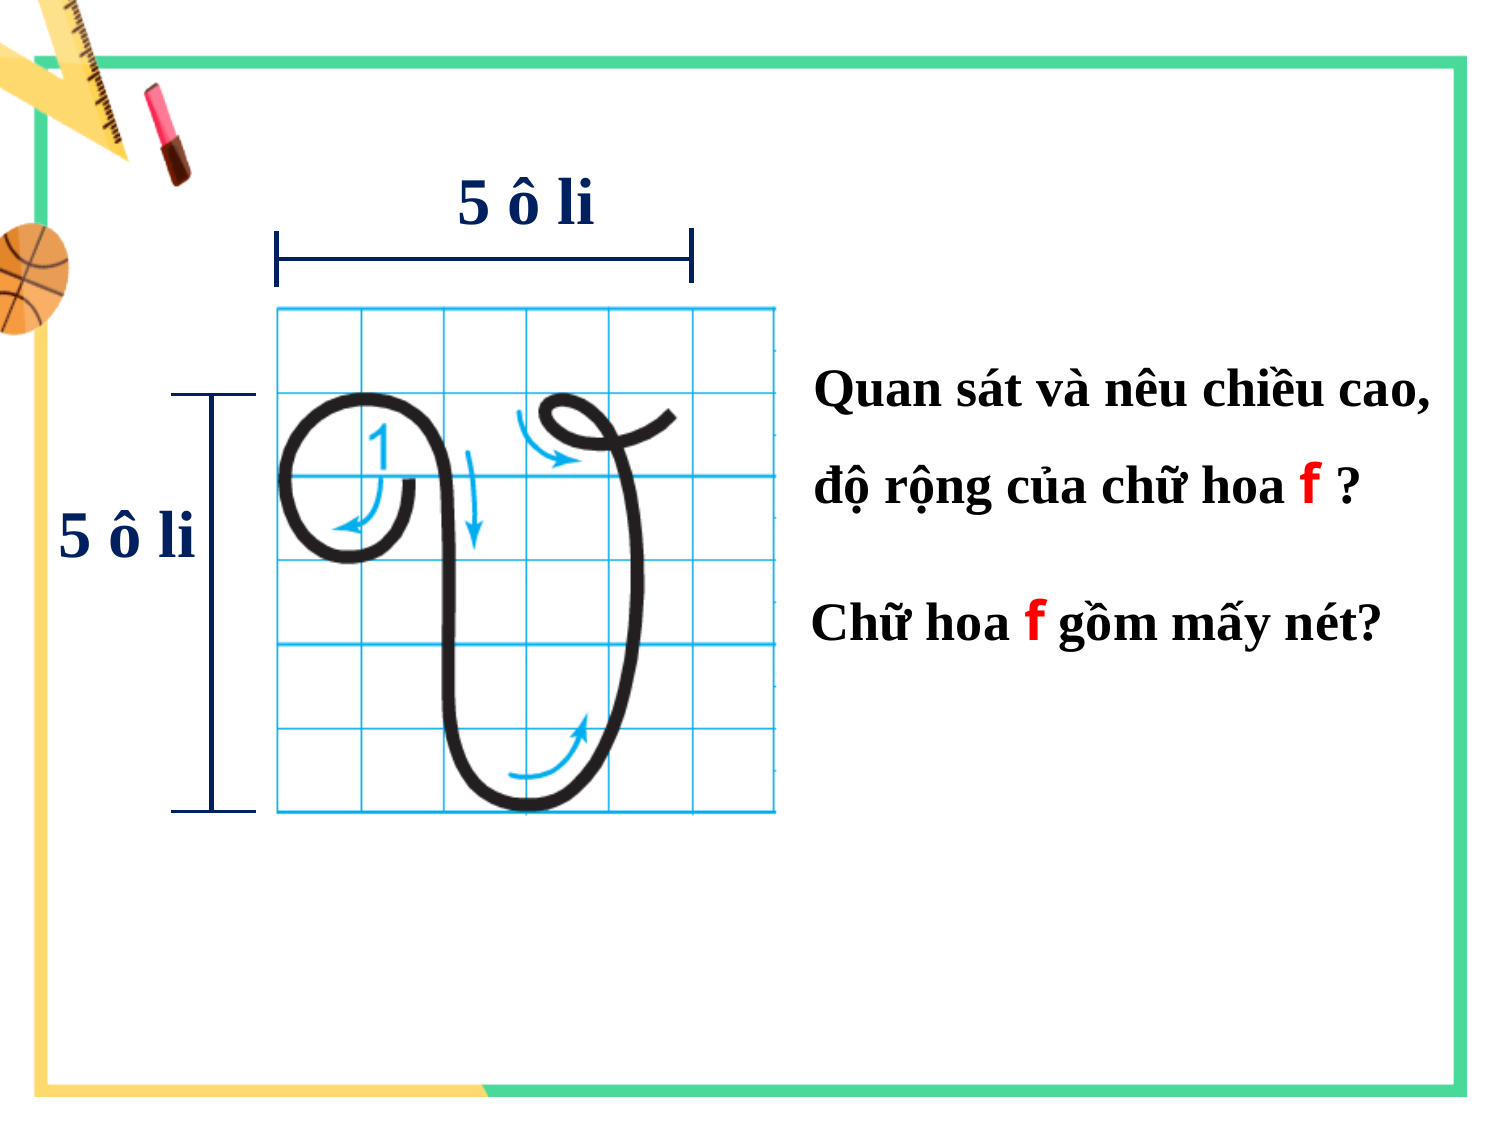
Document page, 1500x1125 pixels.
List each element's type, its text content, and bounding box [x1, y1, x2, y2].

picture [0, 0, 1467, 1097]
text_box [276, 227, 692, 287]
text_box 5 ô li [12, 483, 171, 578]
text_box 5 ô li [360, 150, 692, 227]
text_box Quan sát và nêu chiều cao, độ rộng của chữ hoa f ? [798, 312, 1461, 523]
text_box Chữ hoa f gồm mấy nét? [795, 579, 1500, 659]
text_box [171, 394, 257, 812]
